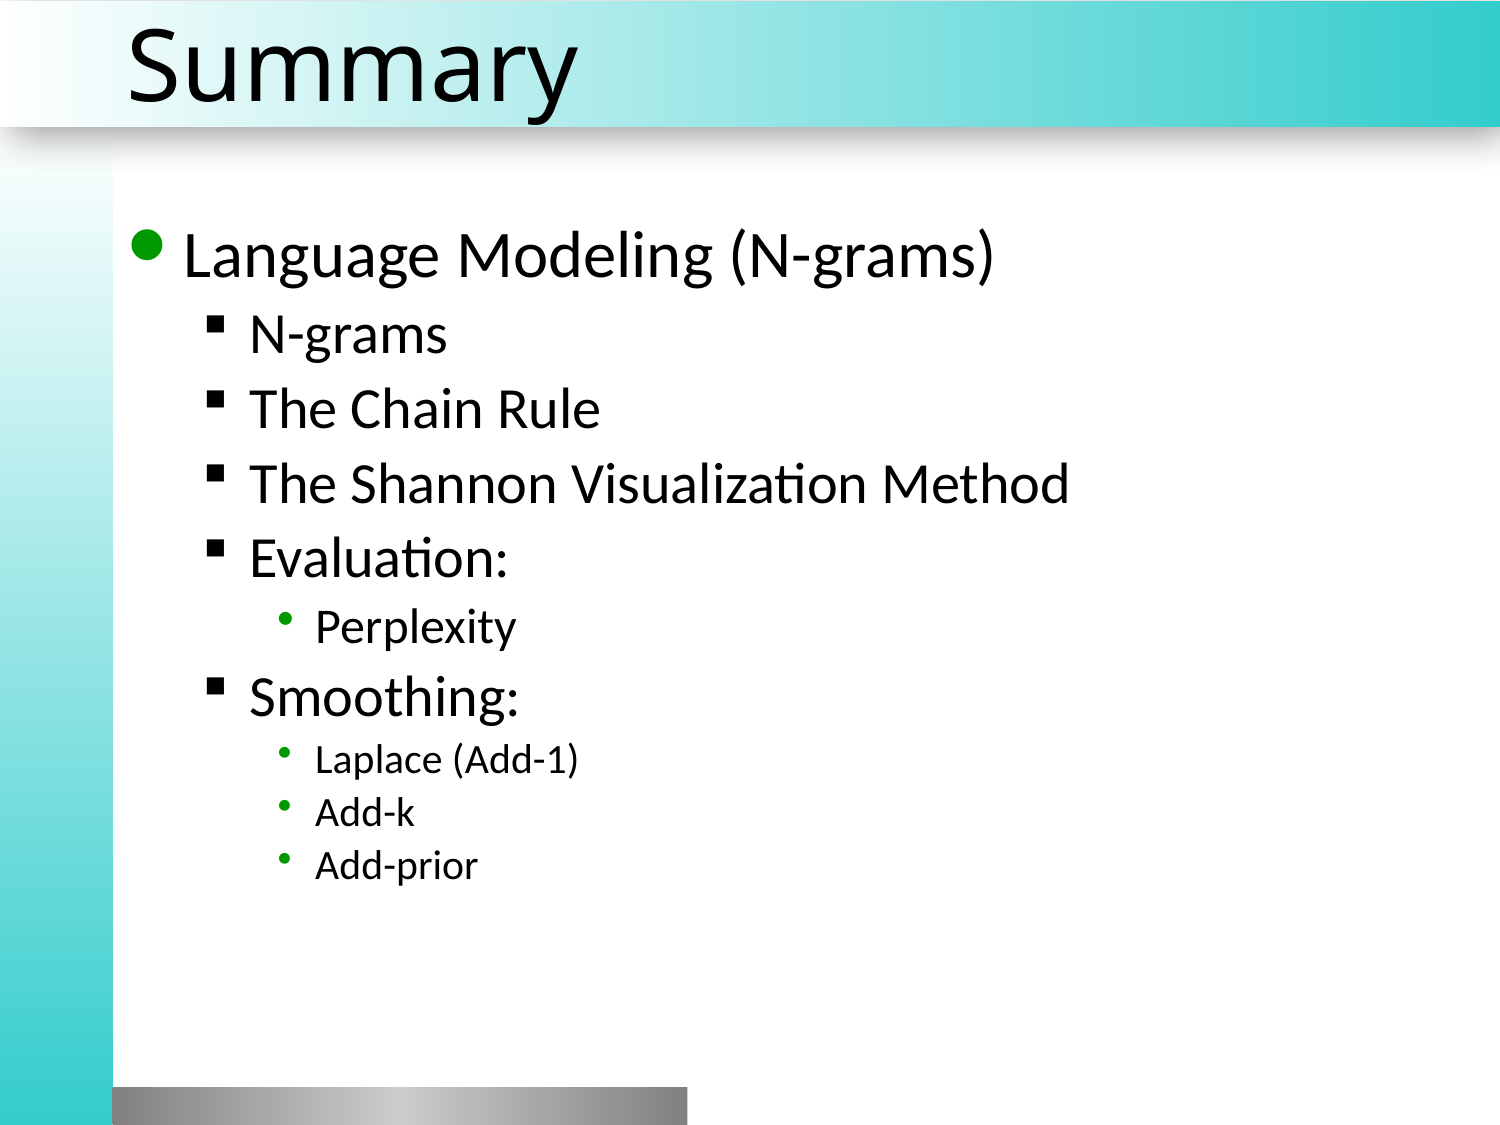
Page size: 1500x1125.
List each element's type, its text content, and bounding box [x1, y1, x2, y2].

title Summary [111, 0, 1500, 125]
list Language Modeling (N-grams) N-grams The Chain Rule The Shannon Visualization Method Evaluation: Perplexity Smoothing: Laplace (Add-1) Add-k Add-prior [112, 212, 1388, 1110]
